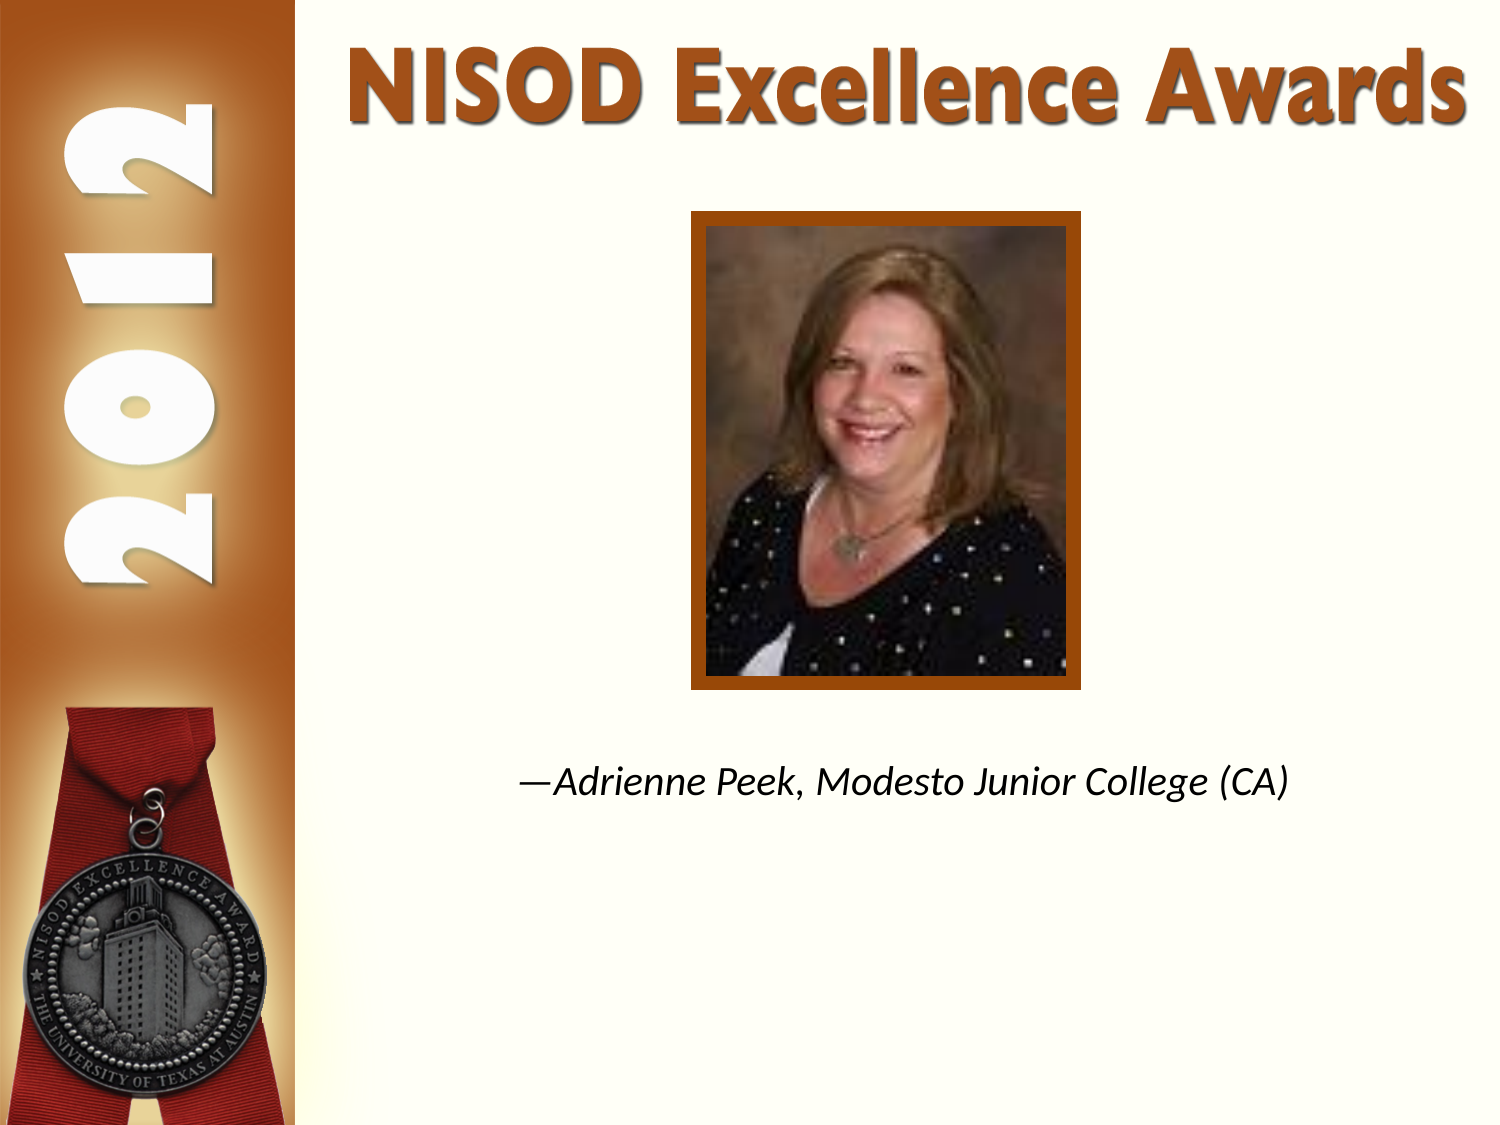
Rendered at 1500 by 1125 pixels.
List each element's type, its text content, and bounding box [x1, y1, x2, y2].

picture [0, 0, 1500, 1125]
list —Adrienne Peek, Modesto Junior College (CA) [329, 721, 1478, 1085]
